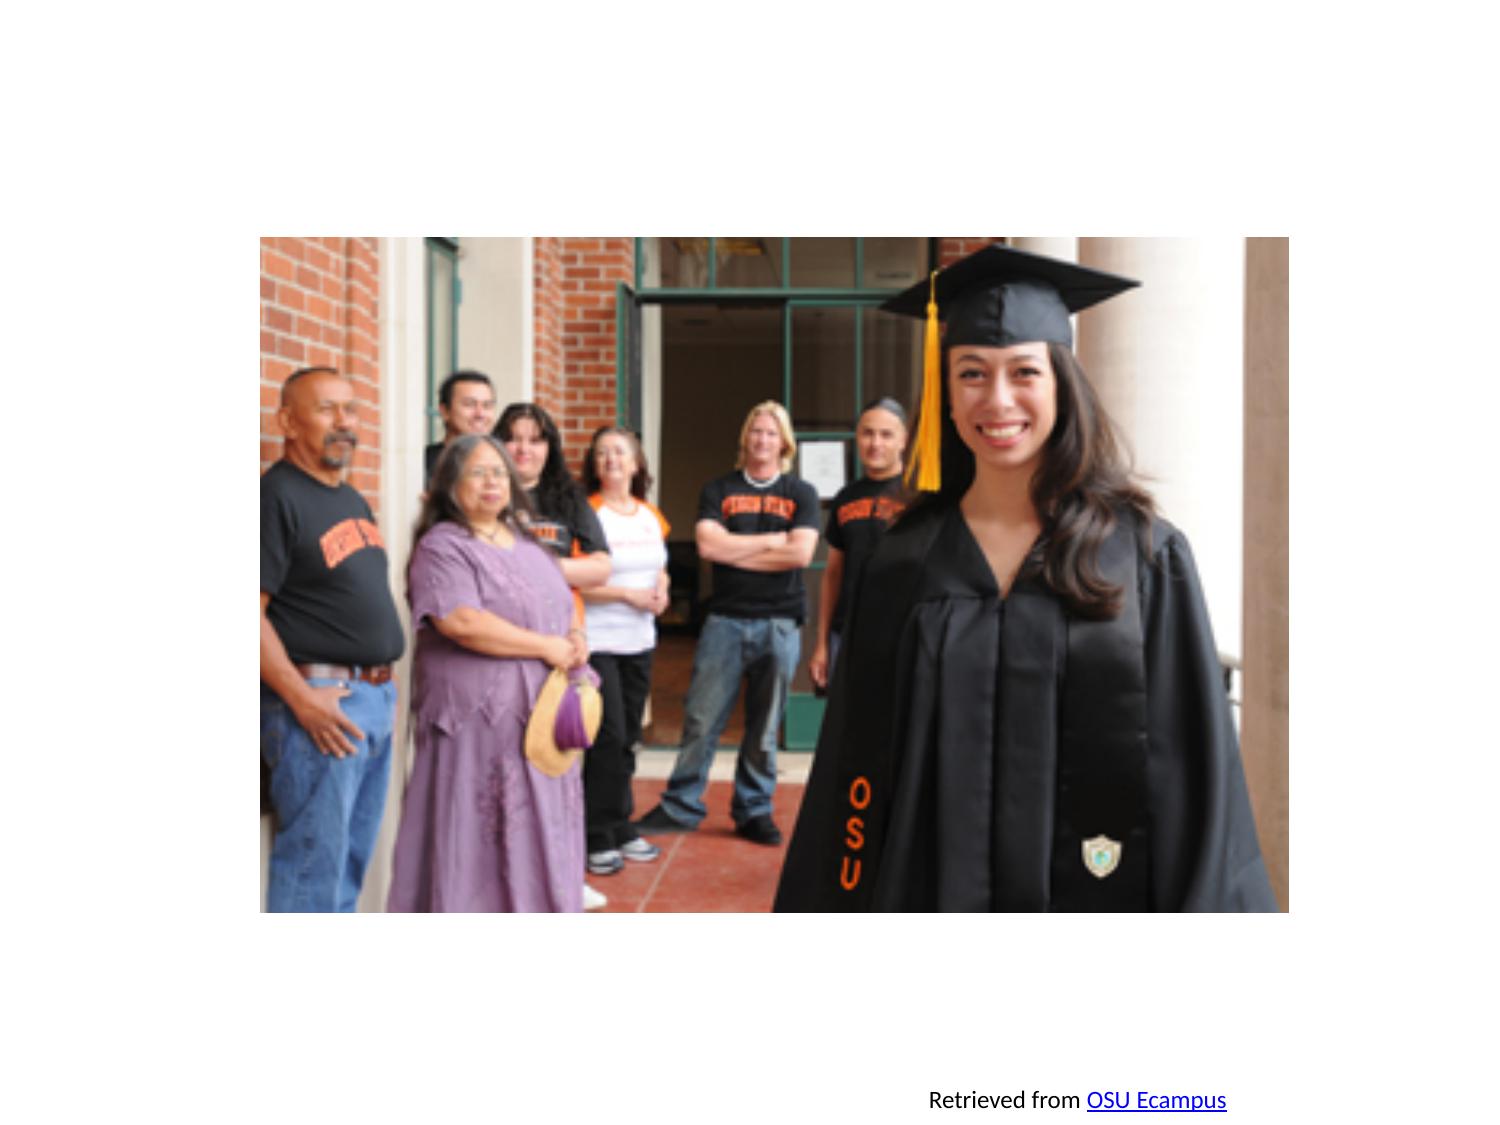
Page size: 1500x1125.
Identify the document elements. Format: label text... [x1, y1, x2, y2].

picture [259, 237, 1289, 913]
text_box Retrieved from OSU Ecampus [914, 1076, 1242, 1121]
